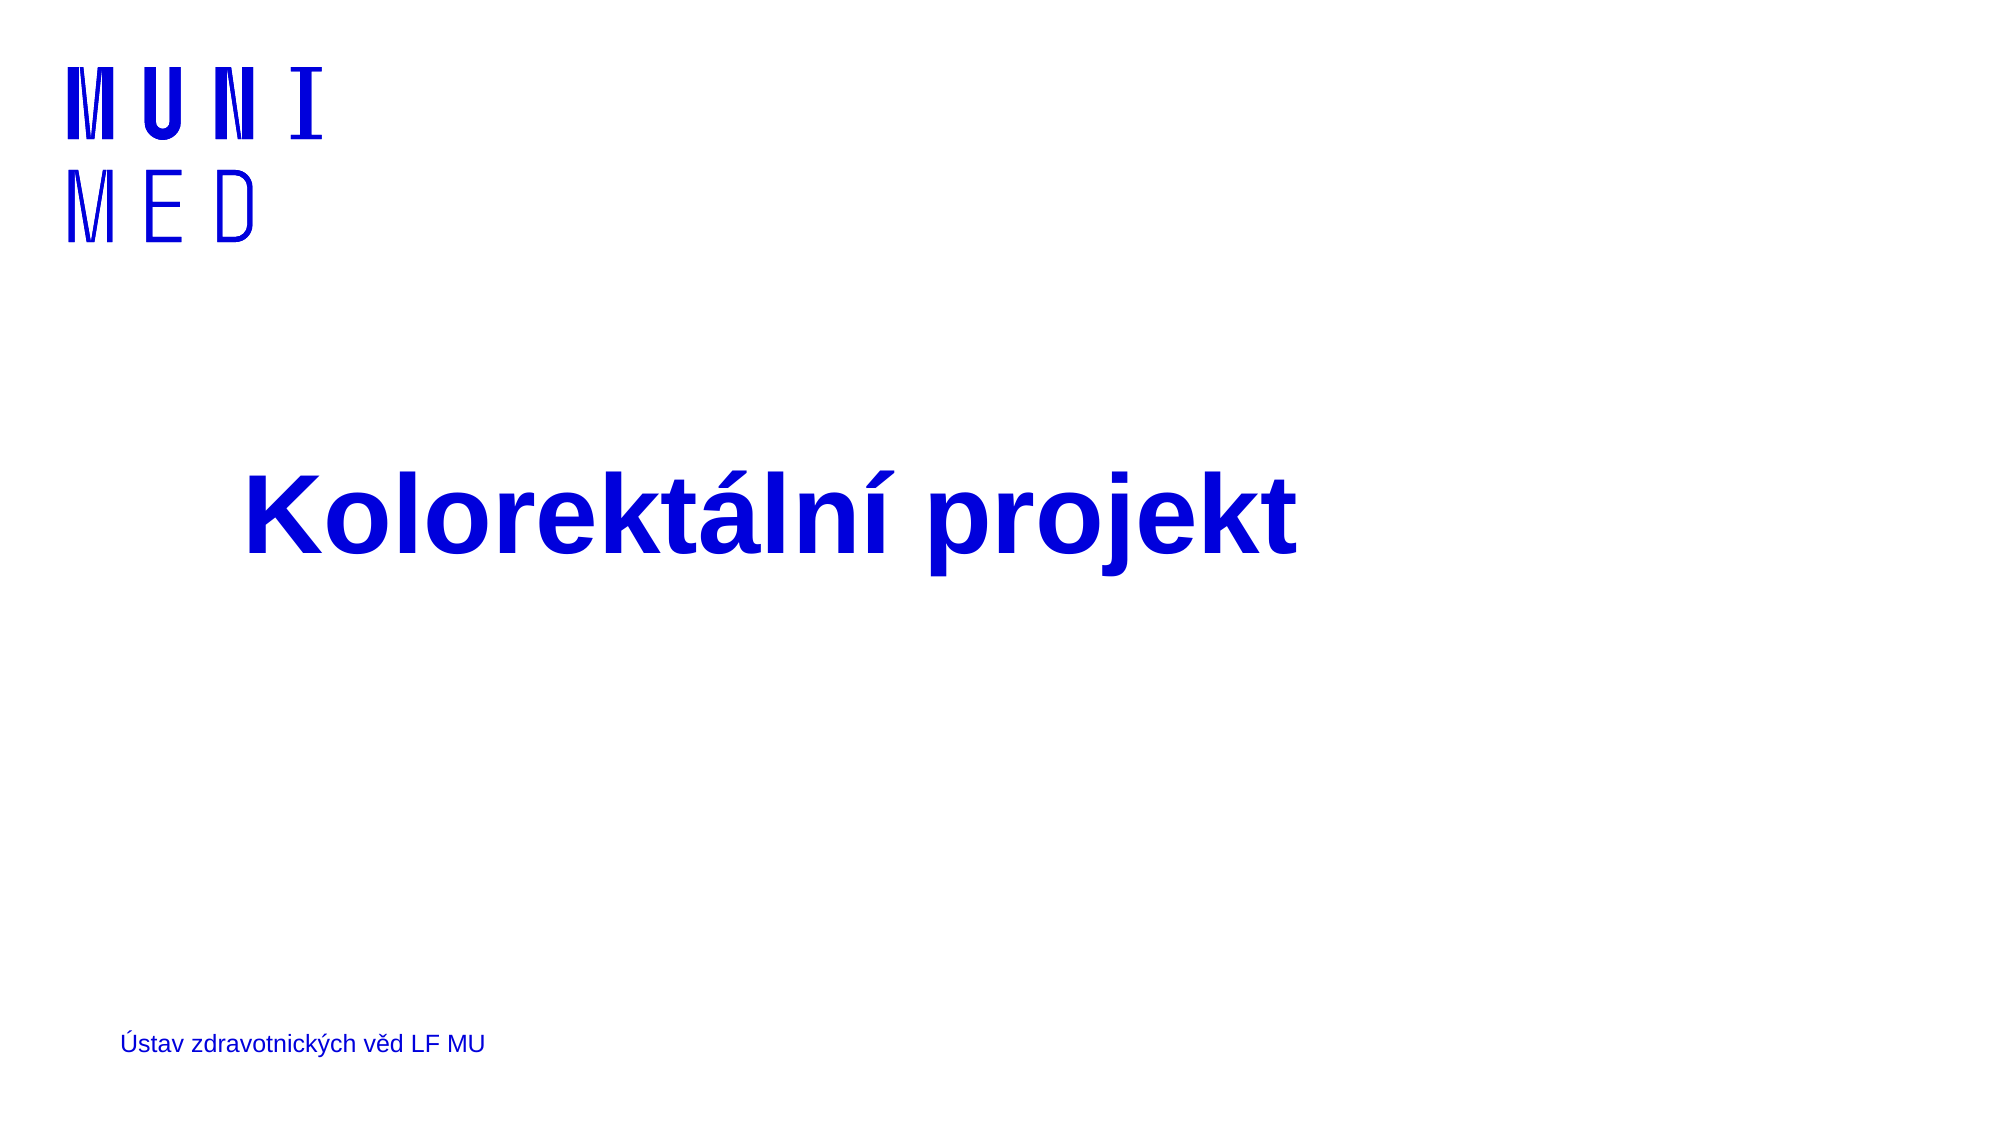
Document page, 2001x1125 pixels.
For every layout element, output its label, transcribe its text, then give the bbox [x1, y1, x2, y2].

title Kolorektální projekt [242, 475, 1930, 668]
